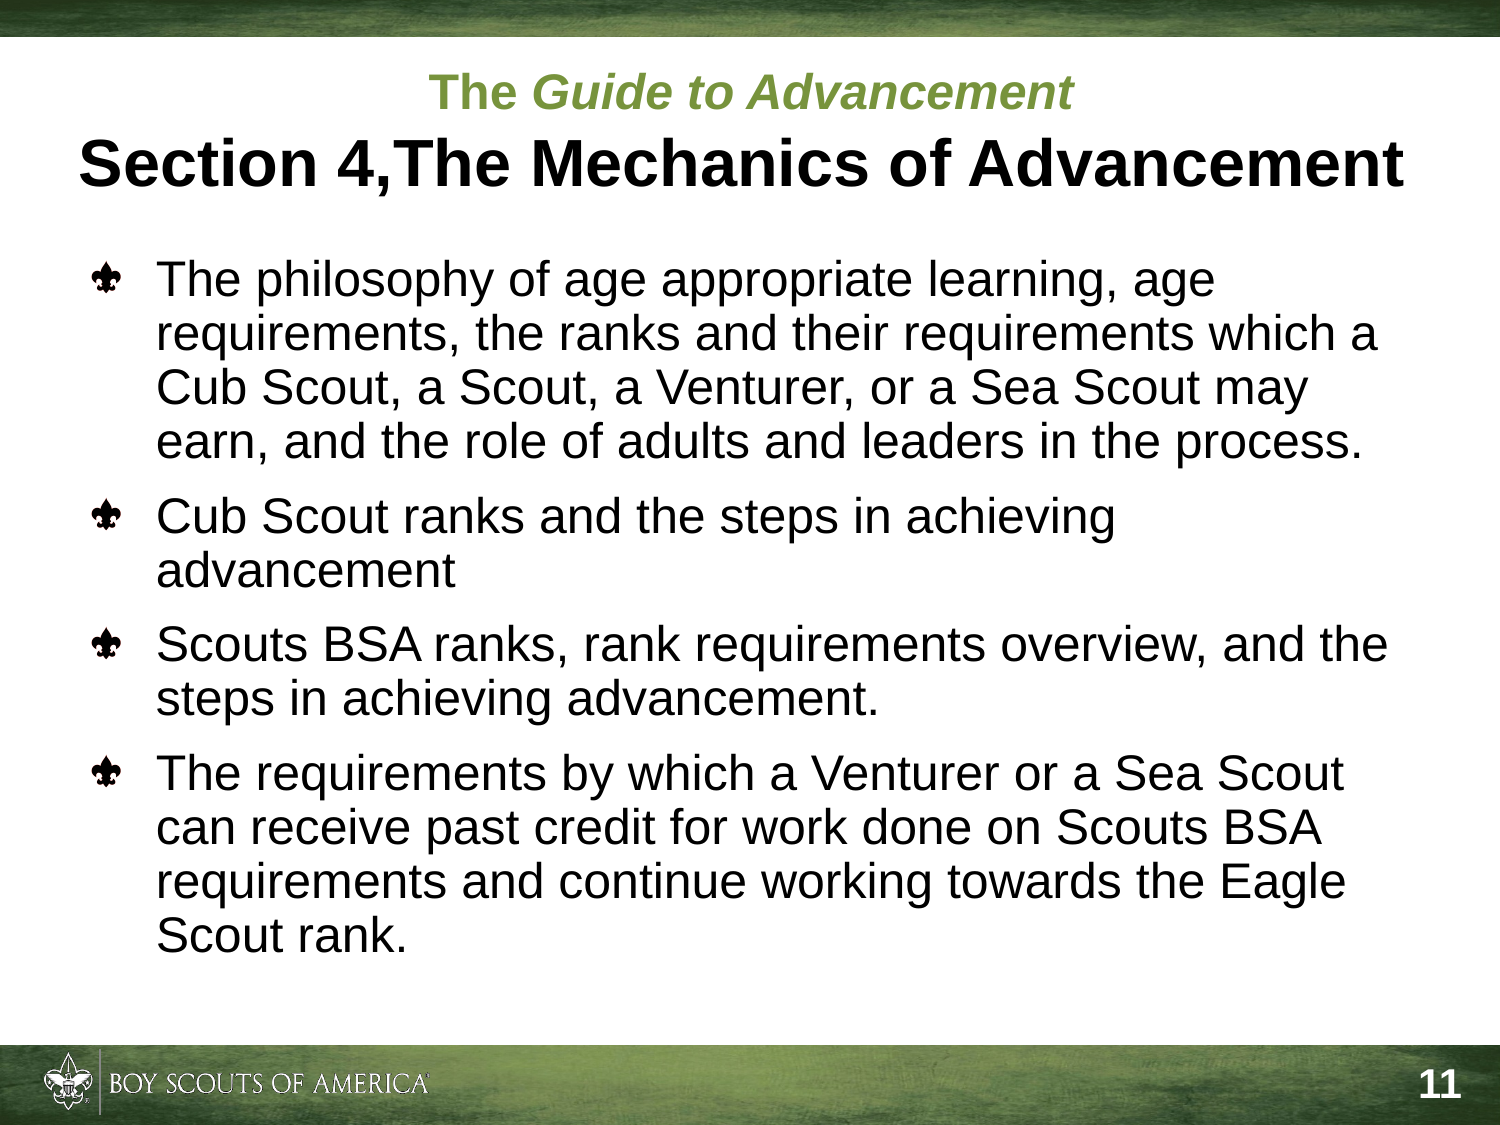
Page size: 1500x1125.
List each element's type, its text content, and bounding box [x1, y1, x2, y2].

picture [0, 0, 1500, 37]
list The philosophy of age appropriate learning, age requirements, the ranks and their requirements which a Cub Scout, a Scout, a Venturer, or a Sea Scout may earn, and the role of adults and leaders in the process. Cub Scout ranks and the steps in achieving advancement Scouts BSA ranks, rank requirements overview, and the steps in achieving advancement. The requirements by which a Venturer or a Sea Scout can receive past credit for work done on Scouts BSA requirements and continue working towards the Eagle Scout rank. [74, 245, 1426, 981]
picture [89, 753, 124, 789]
picture [89, 625, 124, 661]
picture [0, 1045, 1500, 1125]
title The Guide to Advancement Section 4,The Mechanics of Advancement [28, 34, 1474, 225]
picture [89, 259, 124, 295]
picture [89, 496, 124, 532]
